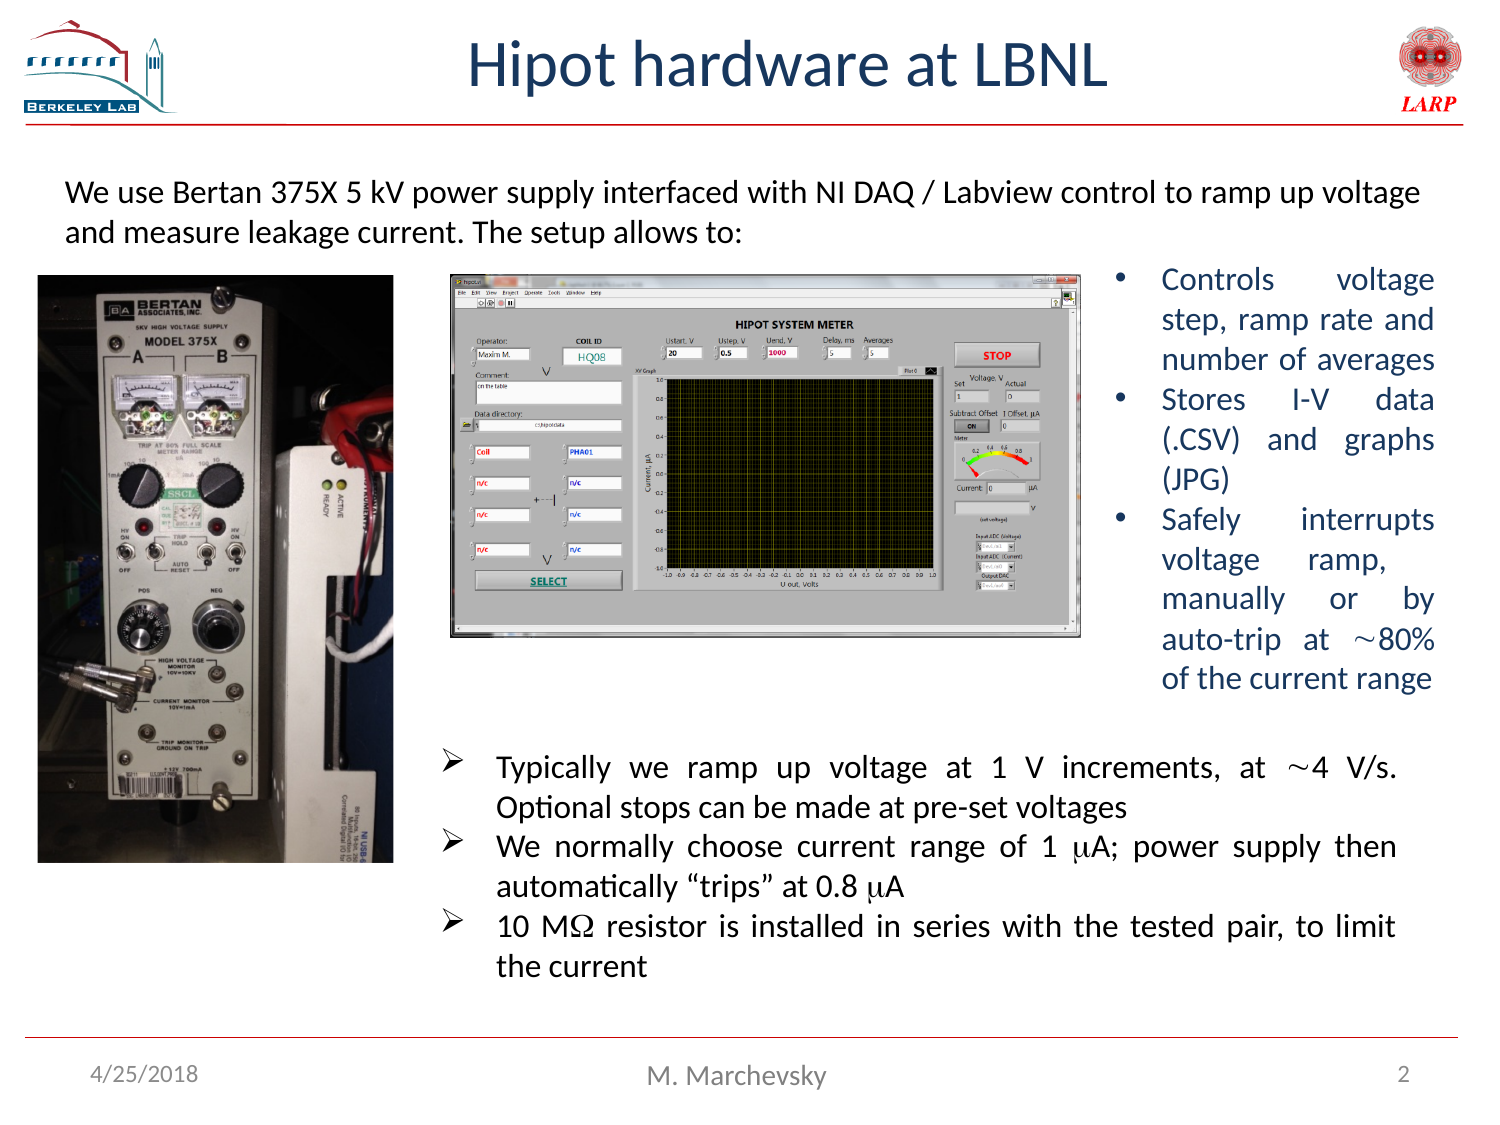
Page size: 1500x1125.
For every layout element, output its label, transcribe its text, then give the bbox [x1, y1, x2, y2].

text_box Controls voltage step, ramp rate and number of averages Stores I-V data (.CSV) and graphs (JPG) Safely interrupts voltage ramp, manually or by auto-trip at ~80% of the current range [1100, 249, 1450, 704]
title Hipot hardware at LBNL [113, 7, 1464, 113]
text_box Typically we ramp up voltage at 1 V increments, at ~4 V/s. Optional stops can be made at pre-set voltages We normally choose current range of 1 mA; power supply then automatically “trips” at 0.8 mA 10 MW resistor is installed in series with the tested pair, to limit the current [424, 737, 1413, 992]
text_box We use Bertan 375X 5 kV power supply interfaced with NI DAQ / Labview control to ramp up voltage and measure leakage current. The setup allows to: [50, 162, 1438, 258]
picture [24, 20, 113, 113]
picture [0, 274, 1081, 862]
